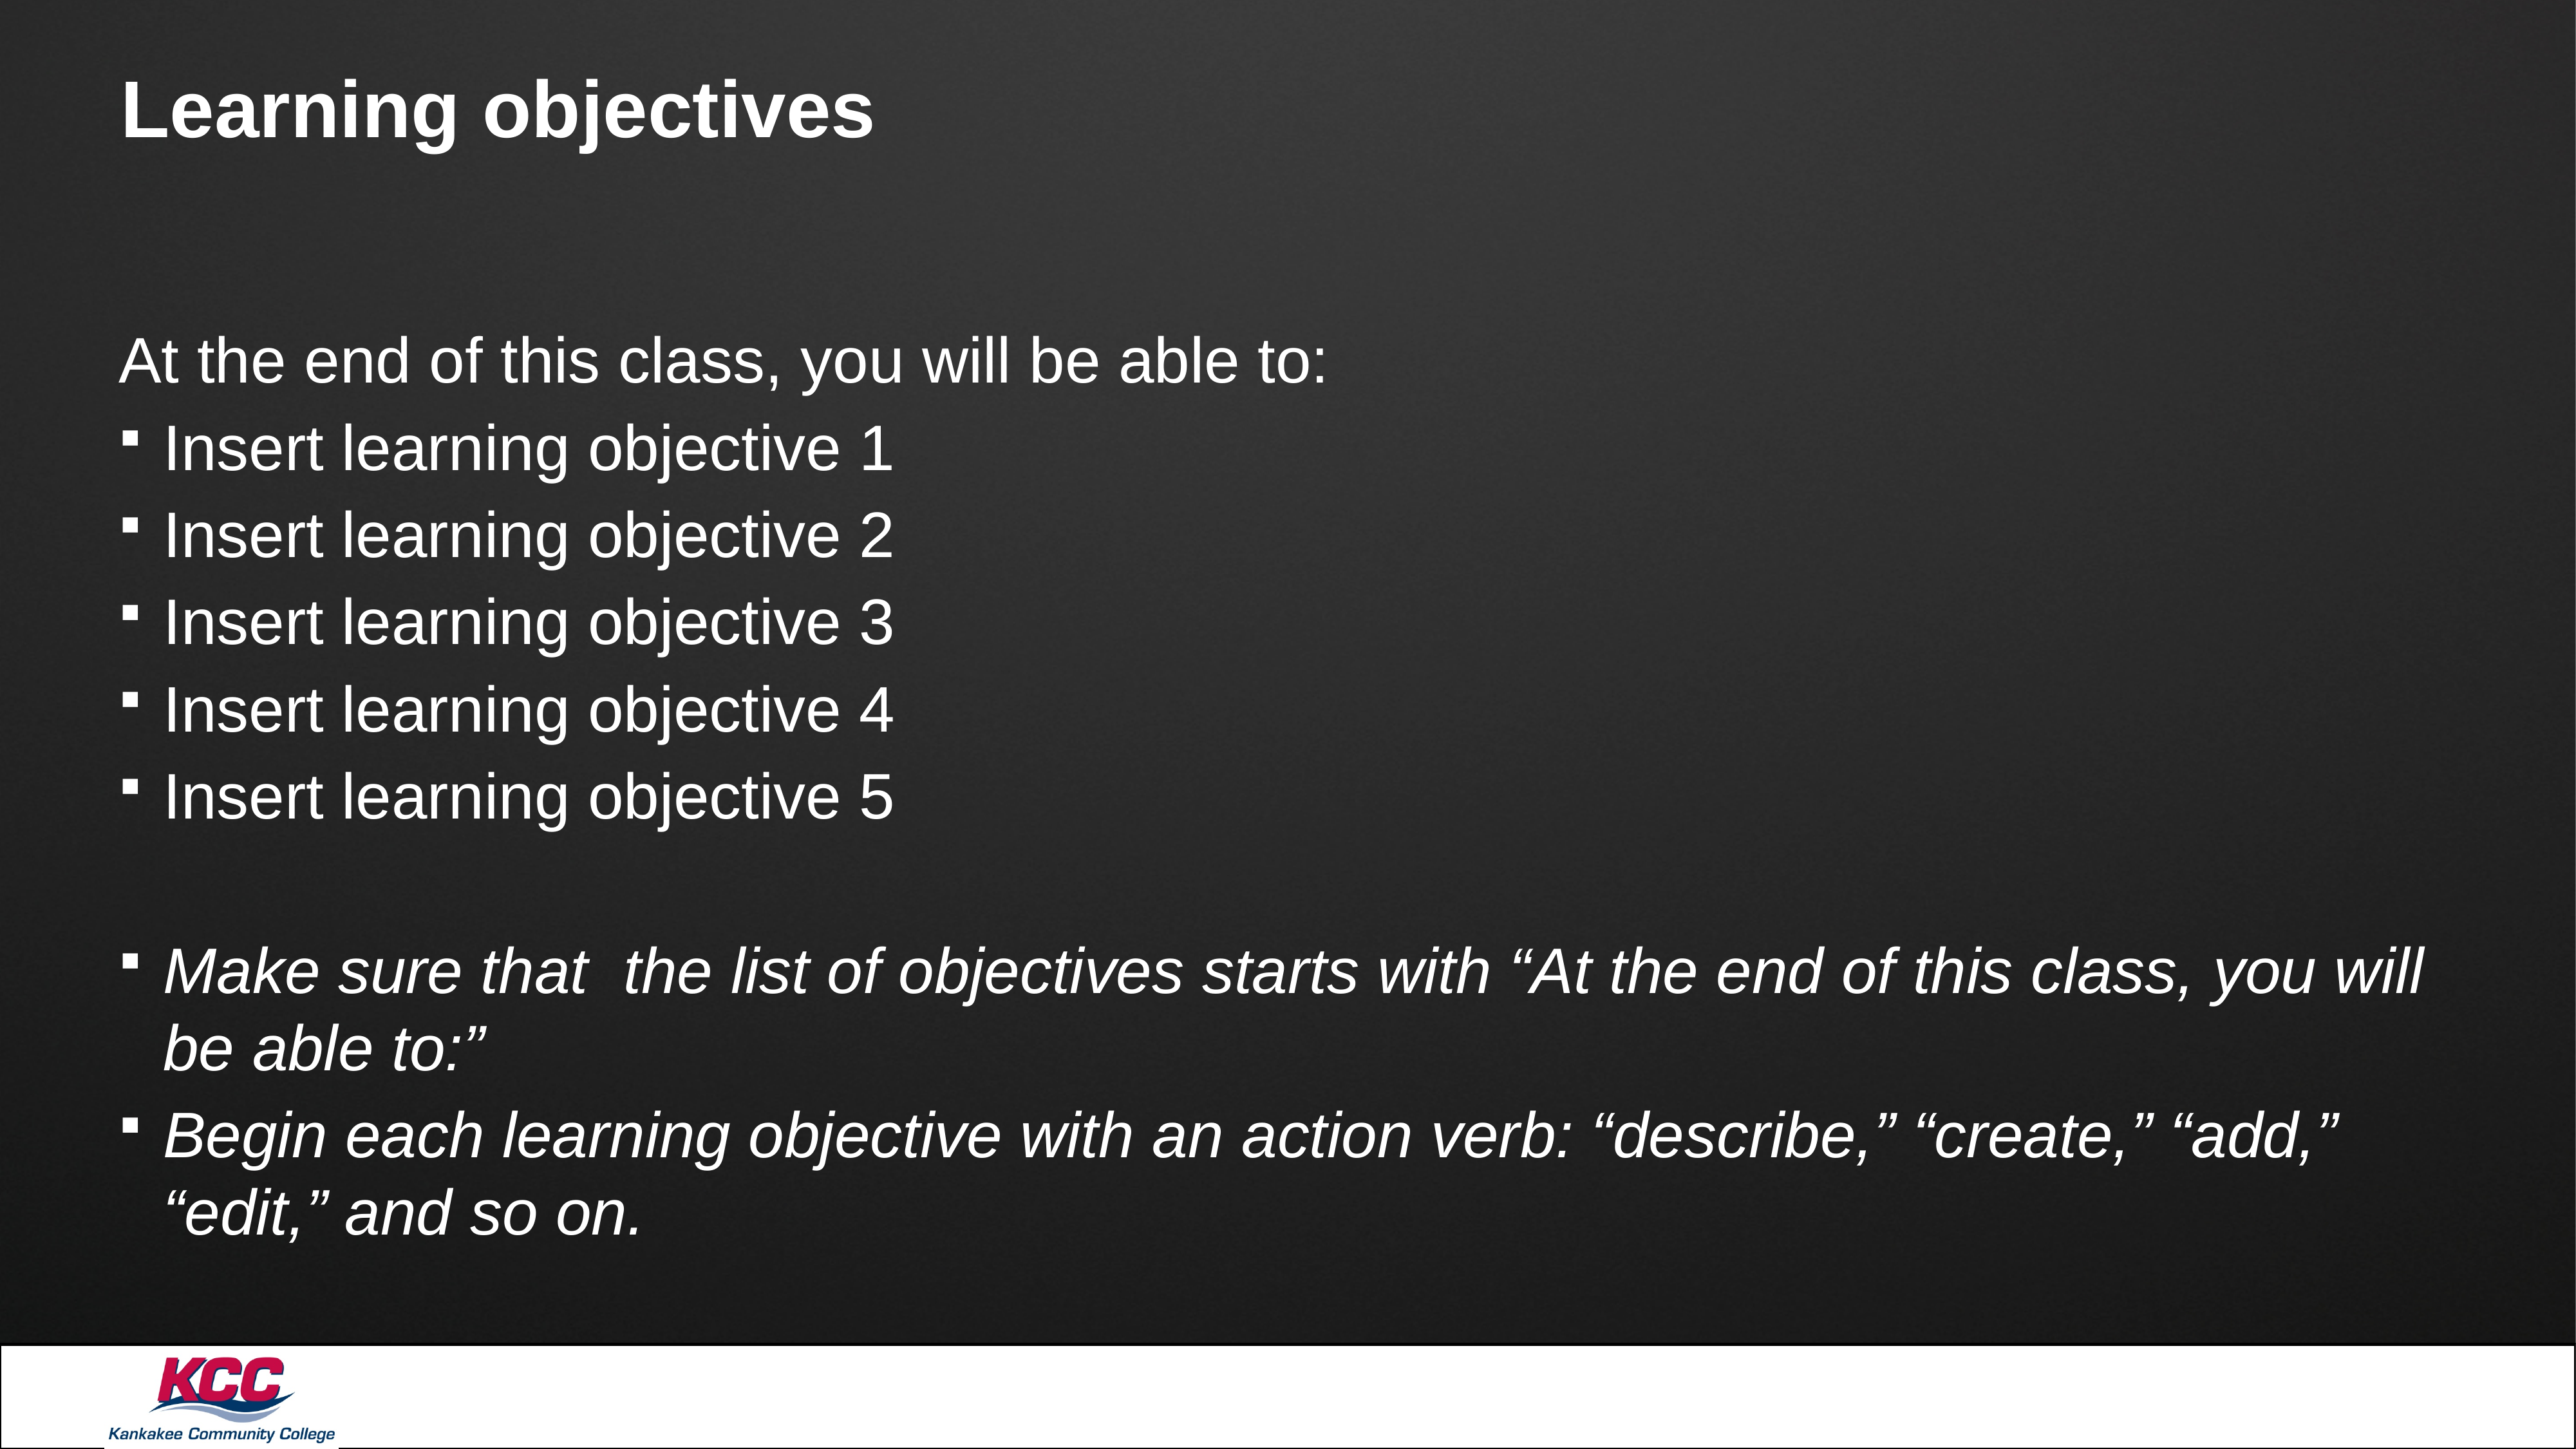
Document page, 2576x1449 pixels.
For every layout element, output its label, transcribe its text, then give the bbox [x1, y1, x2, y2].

title Learning objectives [120, 0, 2450, 211]
picture [0, 0, 2576, 1343]
picture [104, 1351, 339, 1449]
list At the end of this class, you will be able to: Insert learning objective 1 Insert learning objective 2 Insert learning objective 3 Insert learning objective 4 Insert learning objective 5 Make sure that the list of objectives starts with “At the end of this class, you will be able to:” Begin each learning objective with an action verb: “describe,” “create,” “add,” “edit,” and so on. [118, 318, 2510, 1314]
